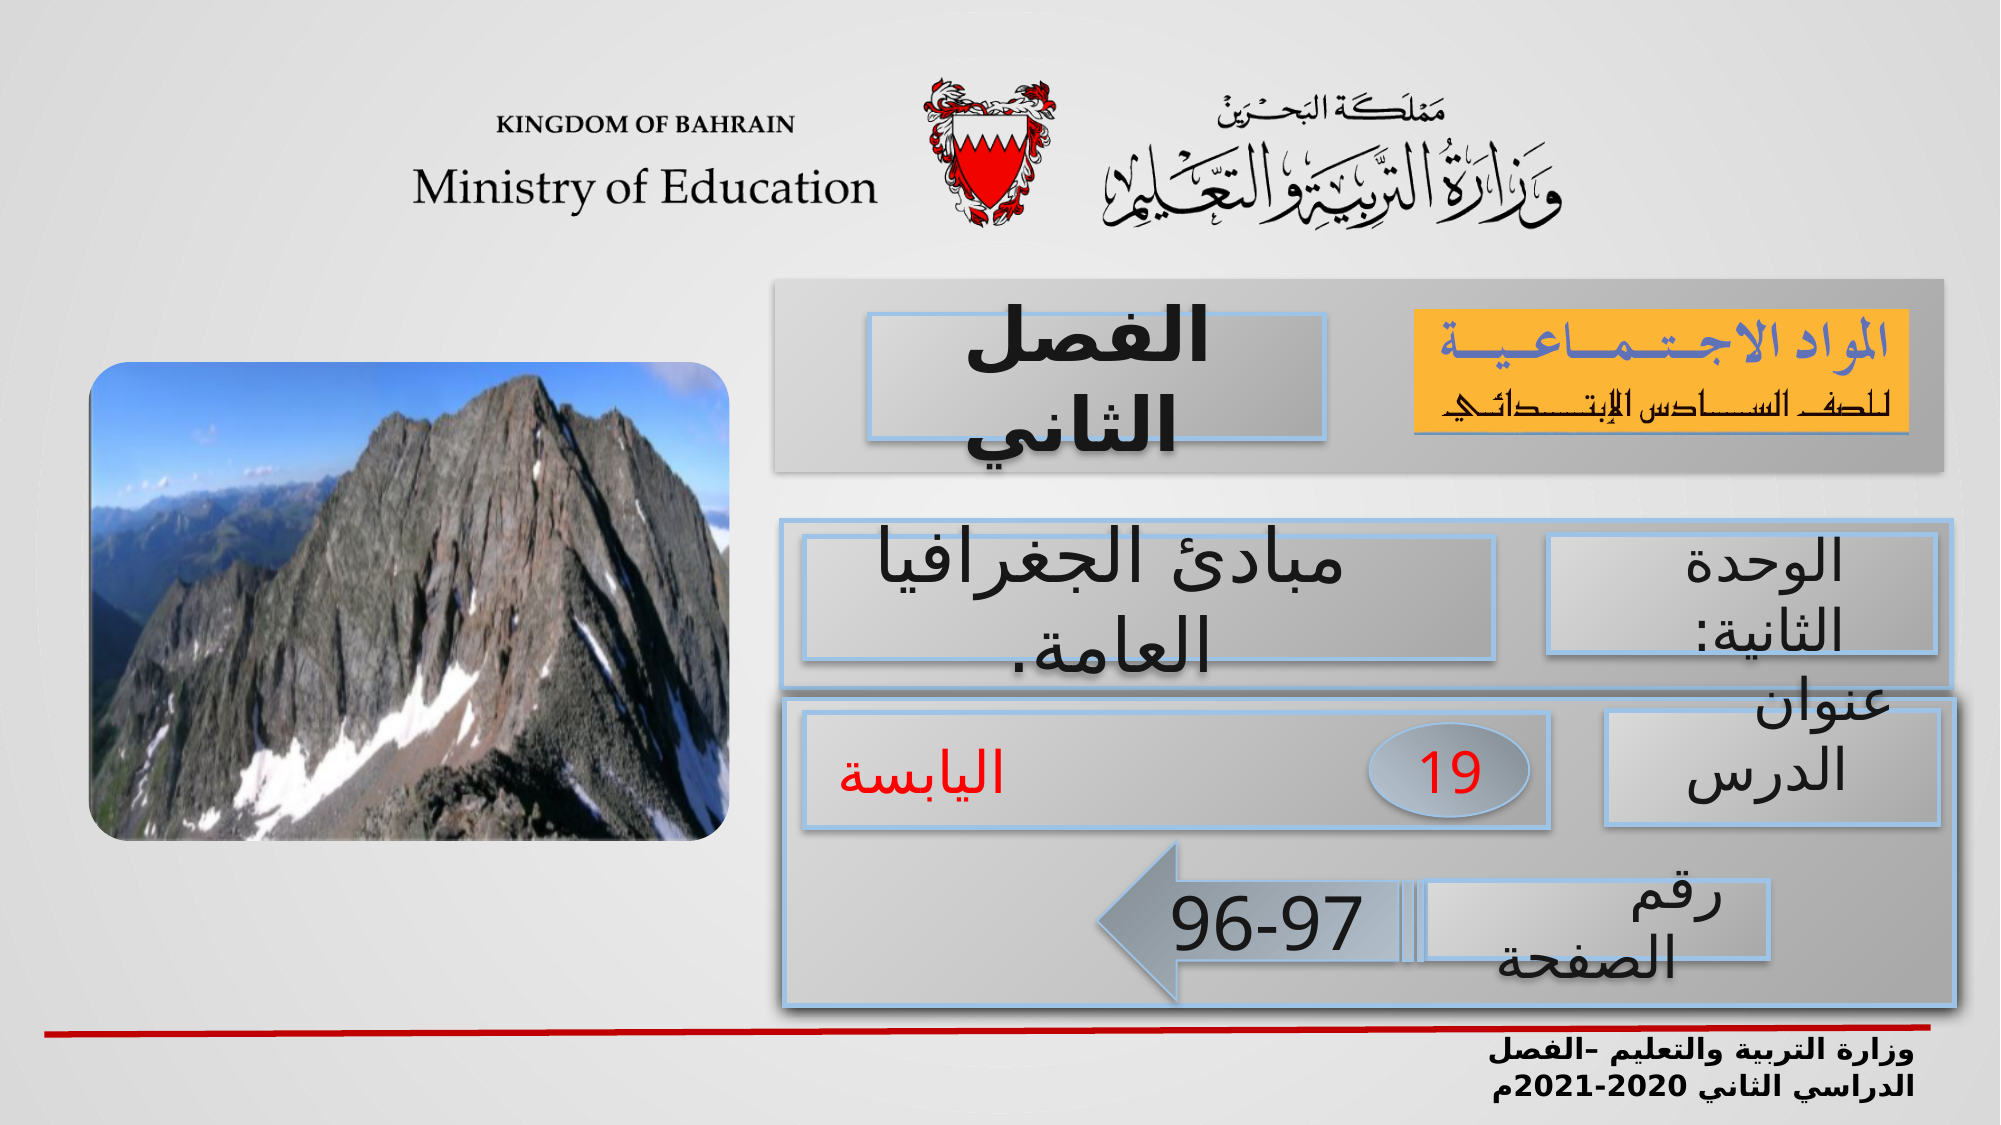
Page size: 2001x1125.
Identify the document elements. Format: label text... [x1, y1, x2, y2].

text_box 96-97 [1417, 880, 1424, 962]
text_box مبادئ الجغرافيا العامة. [803, 535, 1494, 660]
text_box [774, 279, 1945, 473]
text_box 96-97 [1402, 880, 1414, 962]
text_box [44, 1027, 1931, 1035]
text_box وزارة التربية والتعليم –الفصل الدراسي الثاني 2020-2021م [1369, 1035, 1931, 1097]
picture [88, 361, 730, 841]
text_box [784, 698, 1956, 1007]
text_box الوحدة الثانية: [1548, 533, 1937, 653]
picture [399, 62, 1575, 257]
text_box الفصل الثاني [868, 313, 1325, 439]
text_box [781, 519, 1952, 689]
text_box رقم الصفحة [1424, 880, 1769, 960]
text_box عنوان الدرس [1605, 709, 1940, 825]
text_box 96-97 [1095, 838, 1400, 1003]
text_box 19 [1368, 722, 1531, 818]
picture [1414, 309, 1909, 435]
text_box اليابسة [803, 711, 1550, 829]
